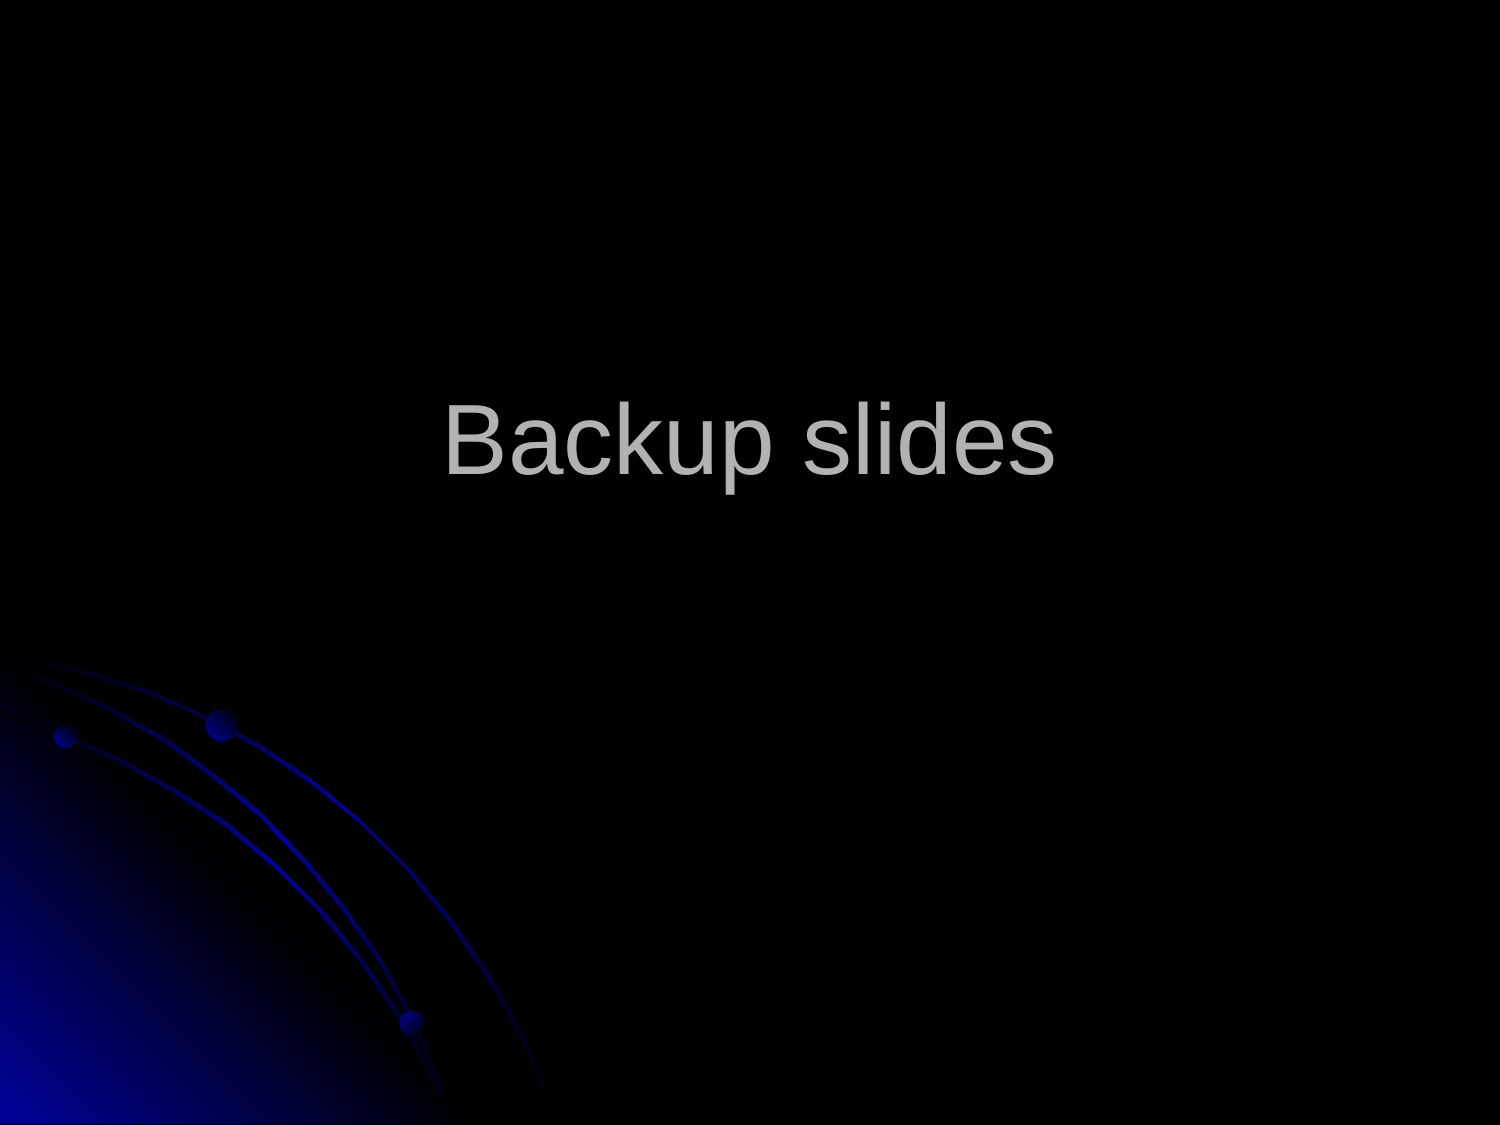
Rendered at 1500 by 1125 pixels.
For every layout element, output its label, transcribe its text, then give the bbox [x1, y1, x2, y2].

title Backup slides [112, 307, 1388, 563]
